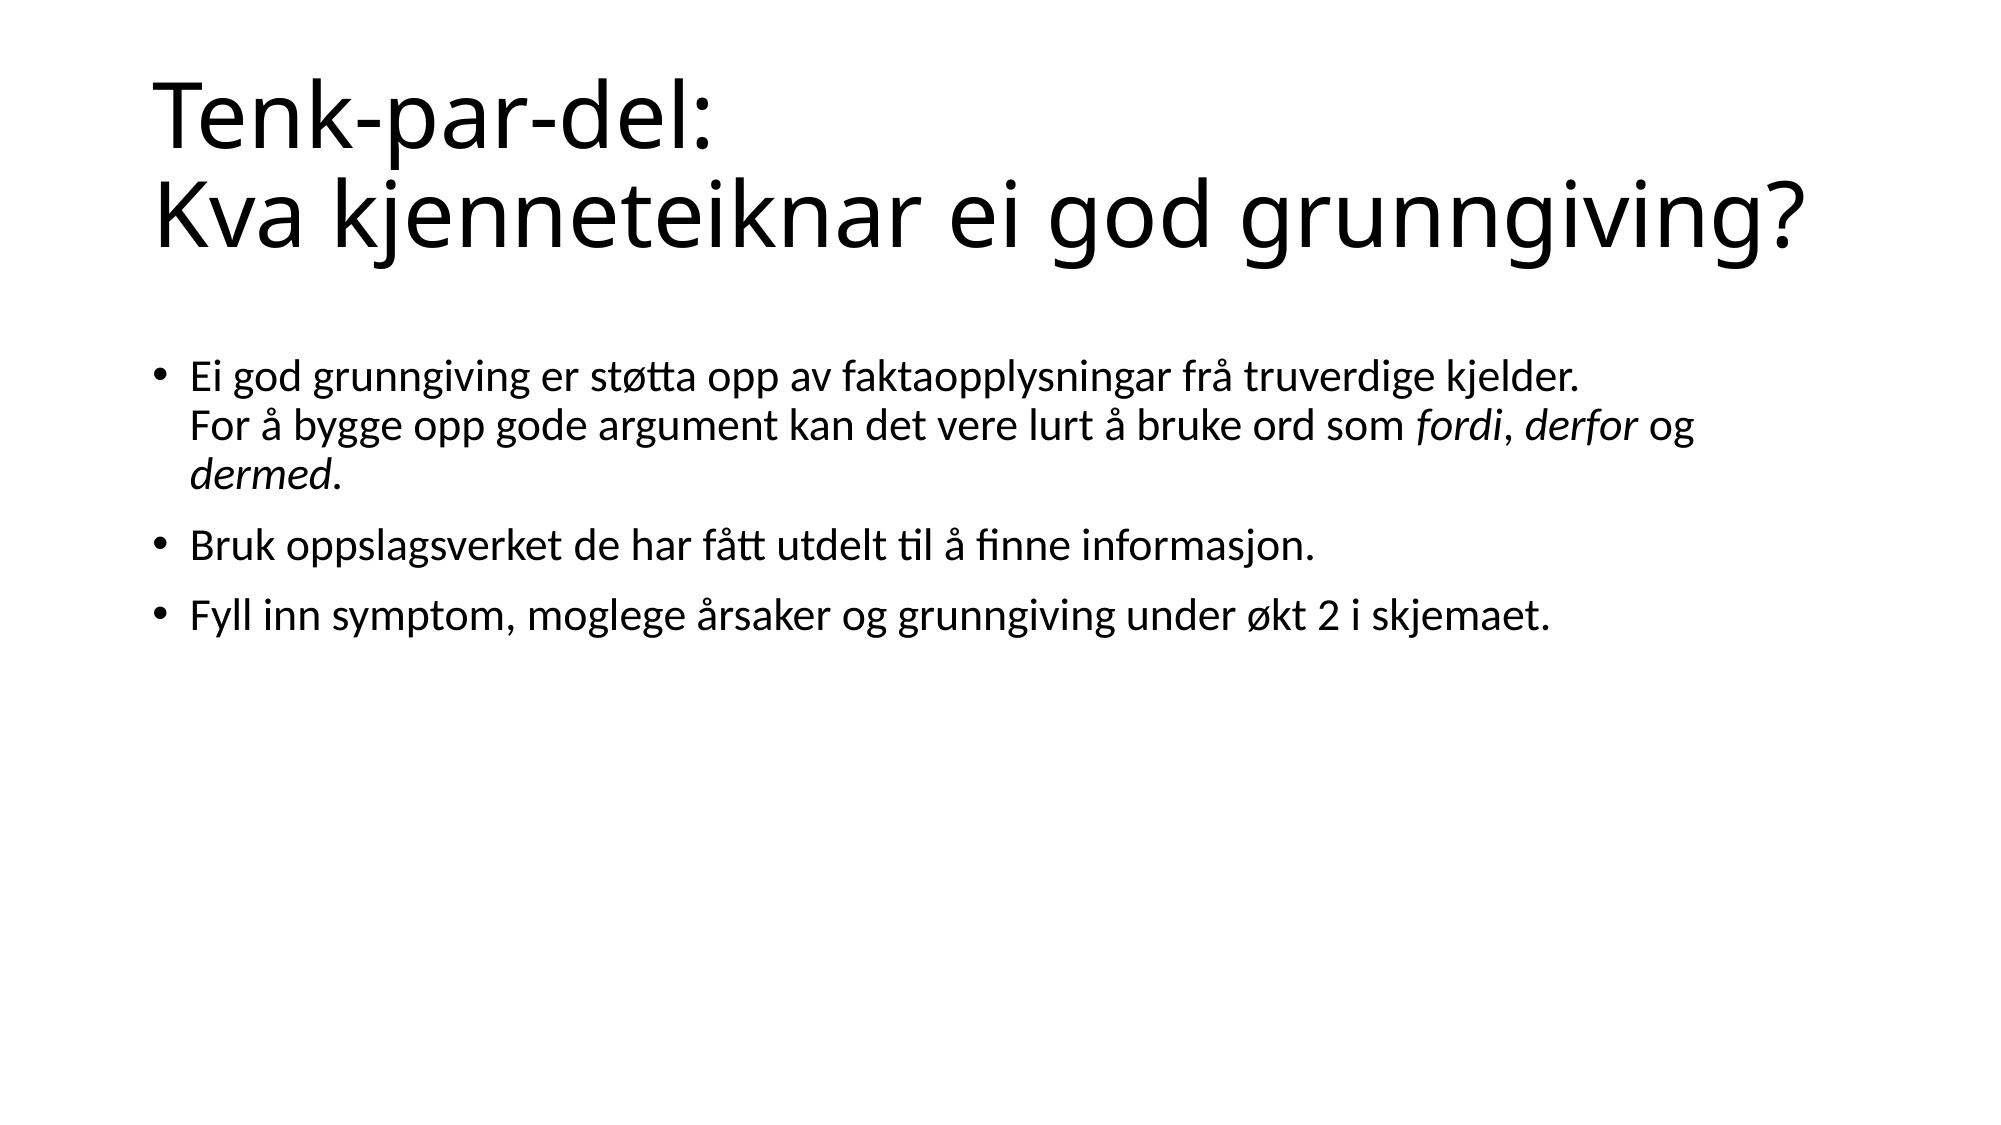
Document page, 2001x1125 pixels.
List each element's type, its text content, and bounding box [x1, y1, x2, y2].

title Tenk-par-del: Kva kjenneteiknar ei god grunngiving? [137, 59, 1863, 278]
list Ei god grunngiving er støtta opp av faktaopplysningar frå truverdige kjelder. For å bygge opp gode argument kan det vere lurt å bruke ord som fordi, derfor og dermed. Bruk oppslagsverket de har fått utdelt til å finne informasjon. Fyll inn symptom, moglege årsaker og grunngiving under økt 2 i skjemaet. [137, 344, 1863, 1014]
